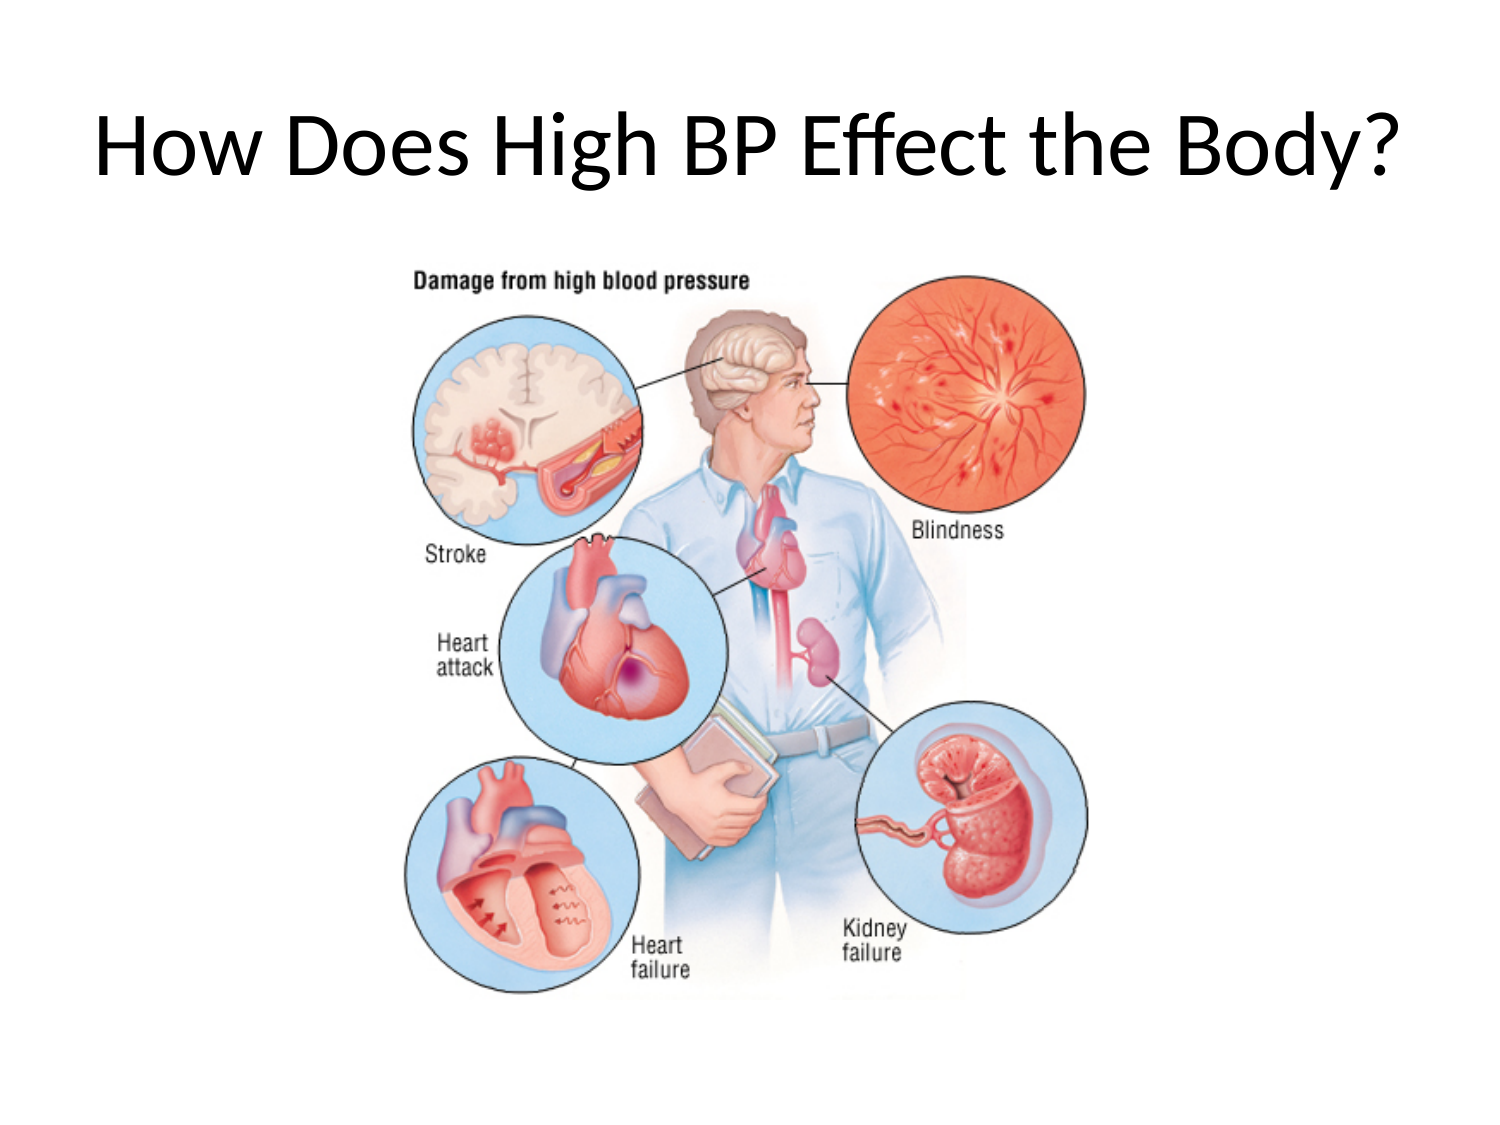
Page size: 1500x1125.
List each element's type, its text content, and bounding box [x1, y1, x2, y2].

title How Does High BP Effect the Body? [75, 45, 1425, 233]
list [74, 262, 1426, 1001]
